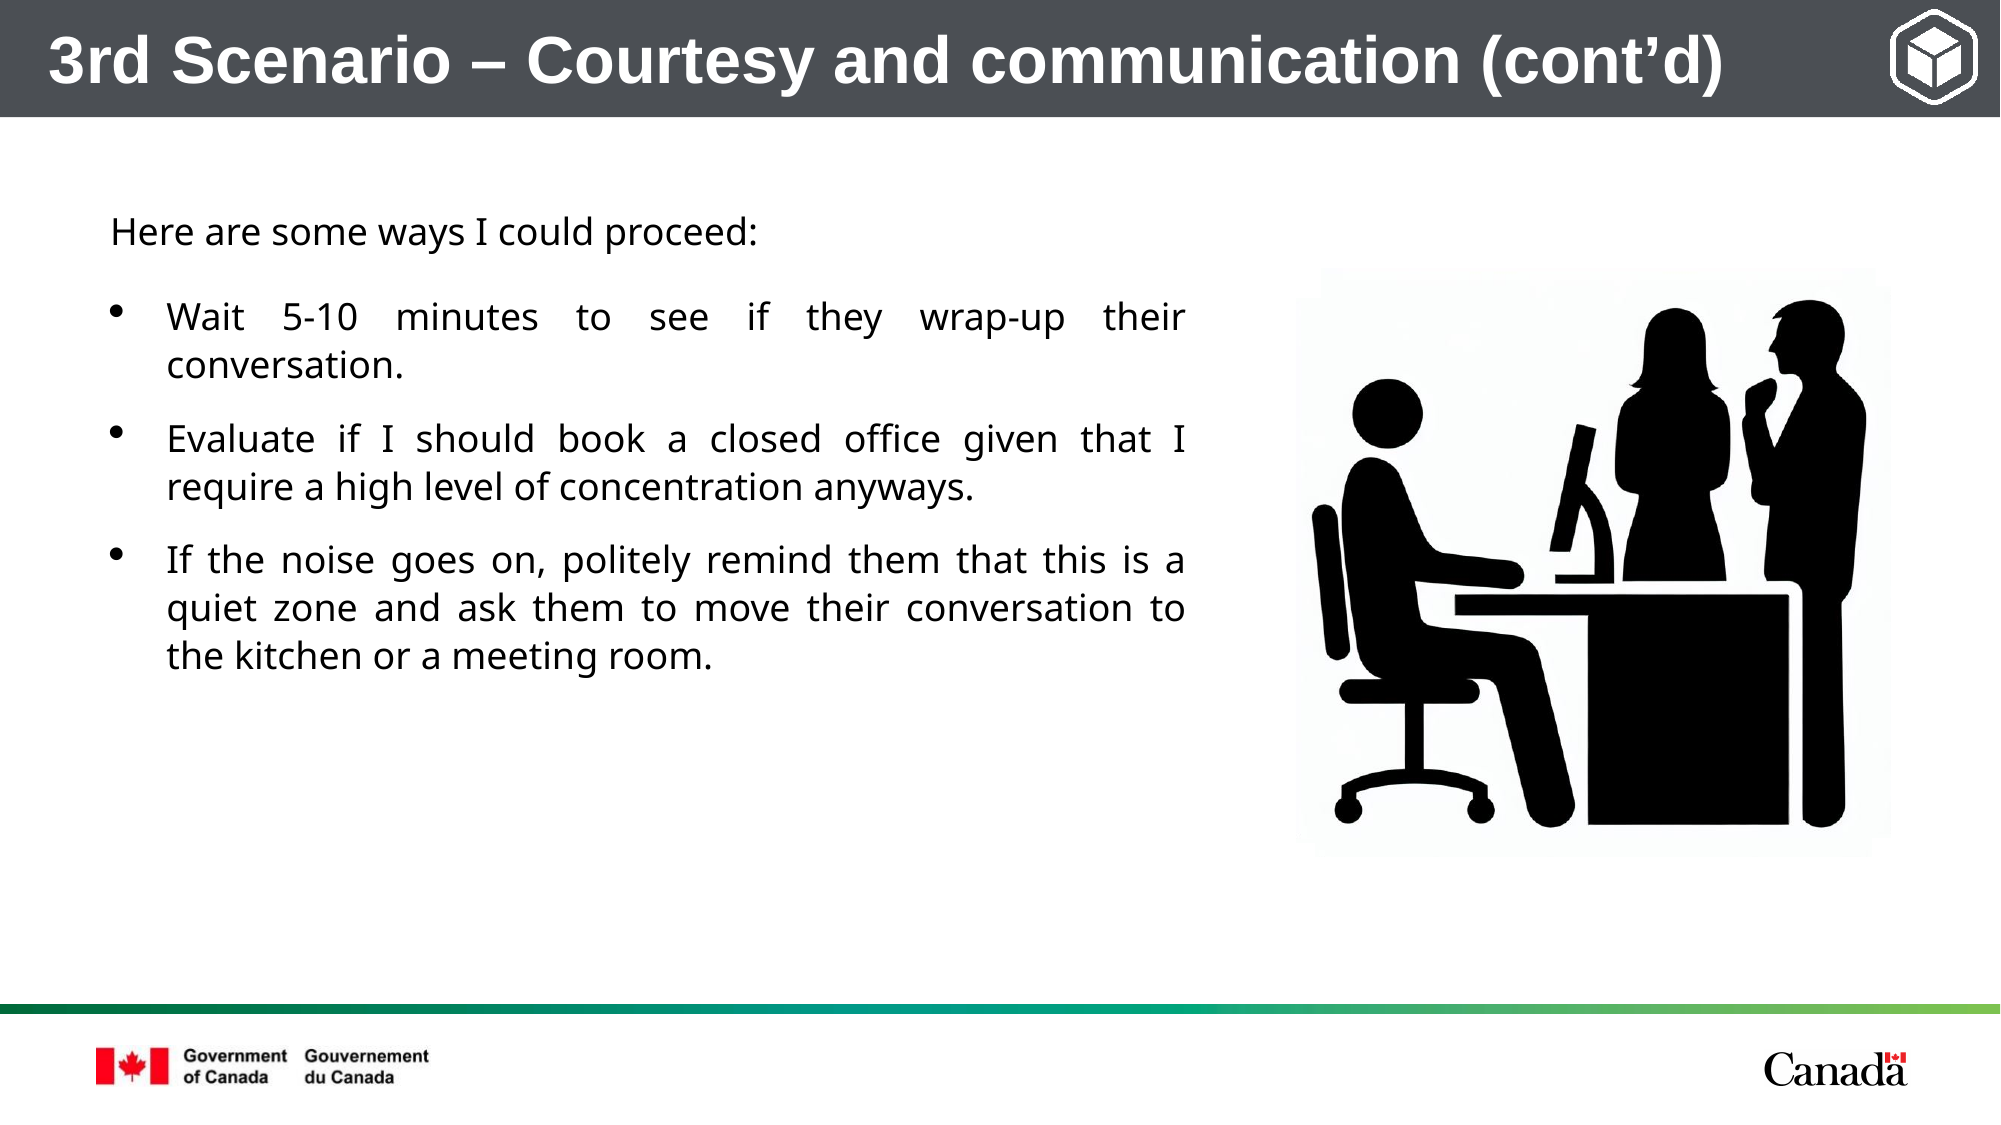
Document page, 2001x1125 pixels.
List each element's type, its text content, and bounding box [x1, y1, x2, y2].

title 3rd Scenario – Courtesy and communication (cont’d) [33, 6, 1754, 105]
picture [1296, 268, 1891, 857]
picture [0, 1004, 2001, 1014]
text_box Here are some ways I could proceed: Wait 5-10 minutes to see if they wrap-up their conversation. Evaluate if I should book a closed office given that I require a high level of concentration anyways. If the noise goes on, politely remind them that this is a quiet zone and ask them to move their conversation to the kitchen or a meeting room. [95, 197, 1202, 685]
text_box [0, 0, 2000, 118]
picture [1764, 1049, 1911, 1087]
picture [96, 1045, 431, 1087]
picture [1890, 9, 1978, 105]
